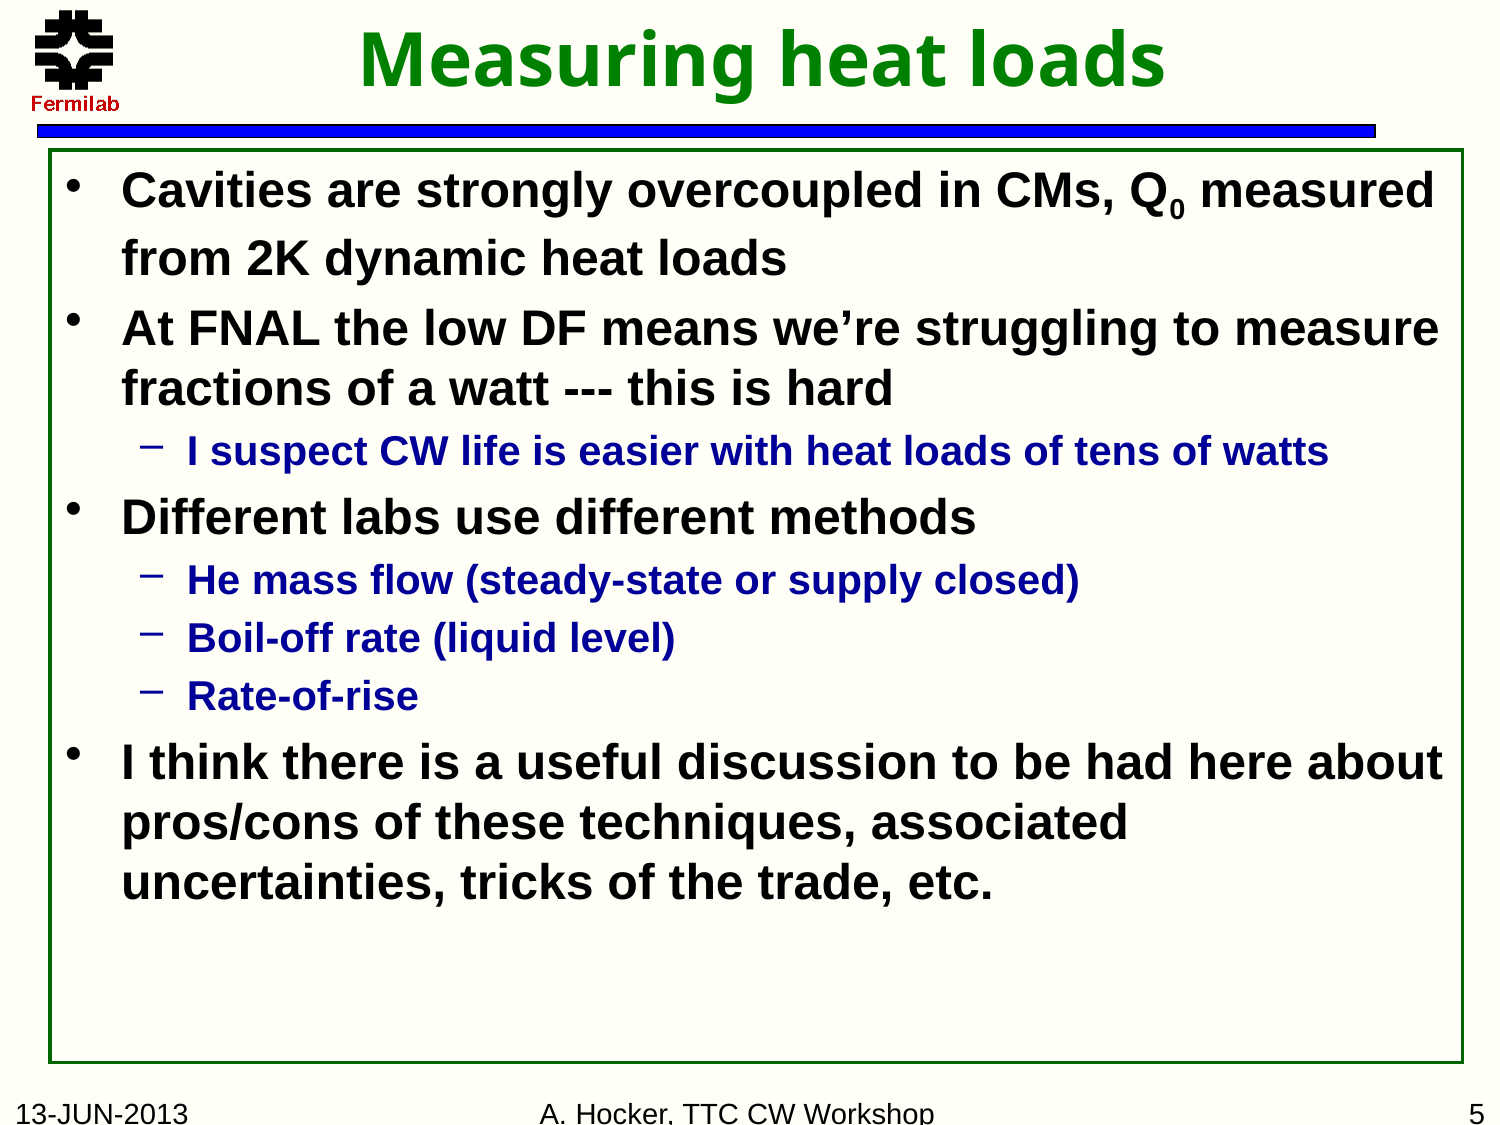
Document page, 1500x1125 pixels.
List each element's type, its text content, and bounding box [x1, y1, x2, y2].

footer A. Hocker, TTC CW Workshop [437, 1087, 1038, 1125]
picture [0, 0, 150, 124]
list Cavities are strongly overcoupled in CMs, Q0 measured from 2K dynamic heat loads At FNAL the low DF means we’re struggling to measure fractions of a watt --- this is hard I suspect CW life is easier with heat loads of tens of watts Different labs use different methods He mass flow (steady-state or supply closed) Boil-off rate (liquid level) Rate-of-rise I think there is a useful discussion to be had here about pros/cons of these techniques, associated uncertainties, tricks of the trade, etc. [48, 148, 1464, 1064]
slide_number 5 [1187, 1087, 1500, 1125]
slide_number 13-JUN-2013 [0, 1087, 288, 1125]
title Measuring heat loads [149, 0, 1376, 113]
